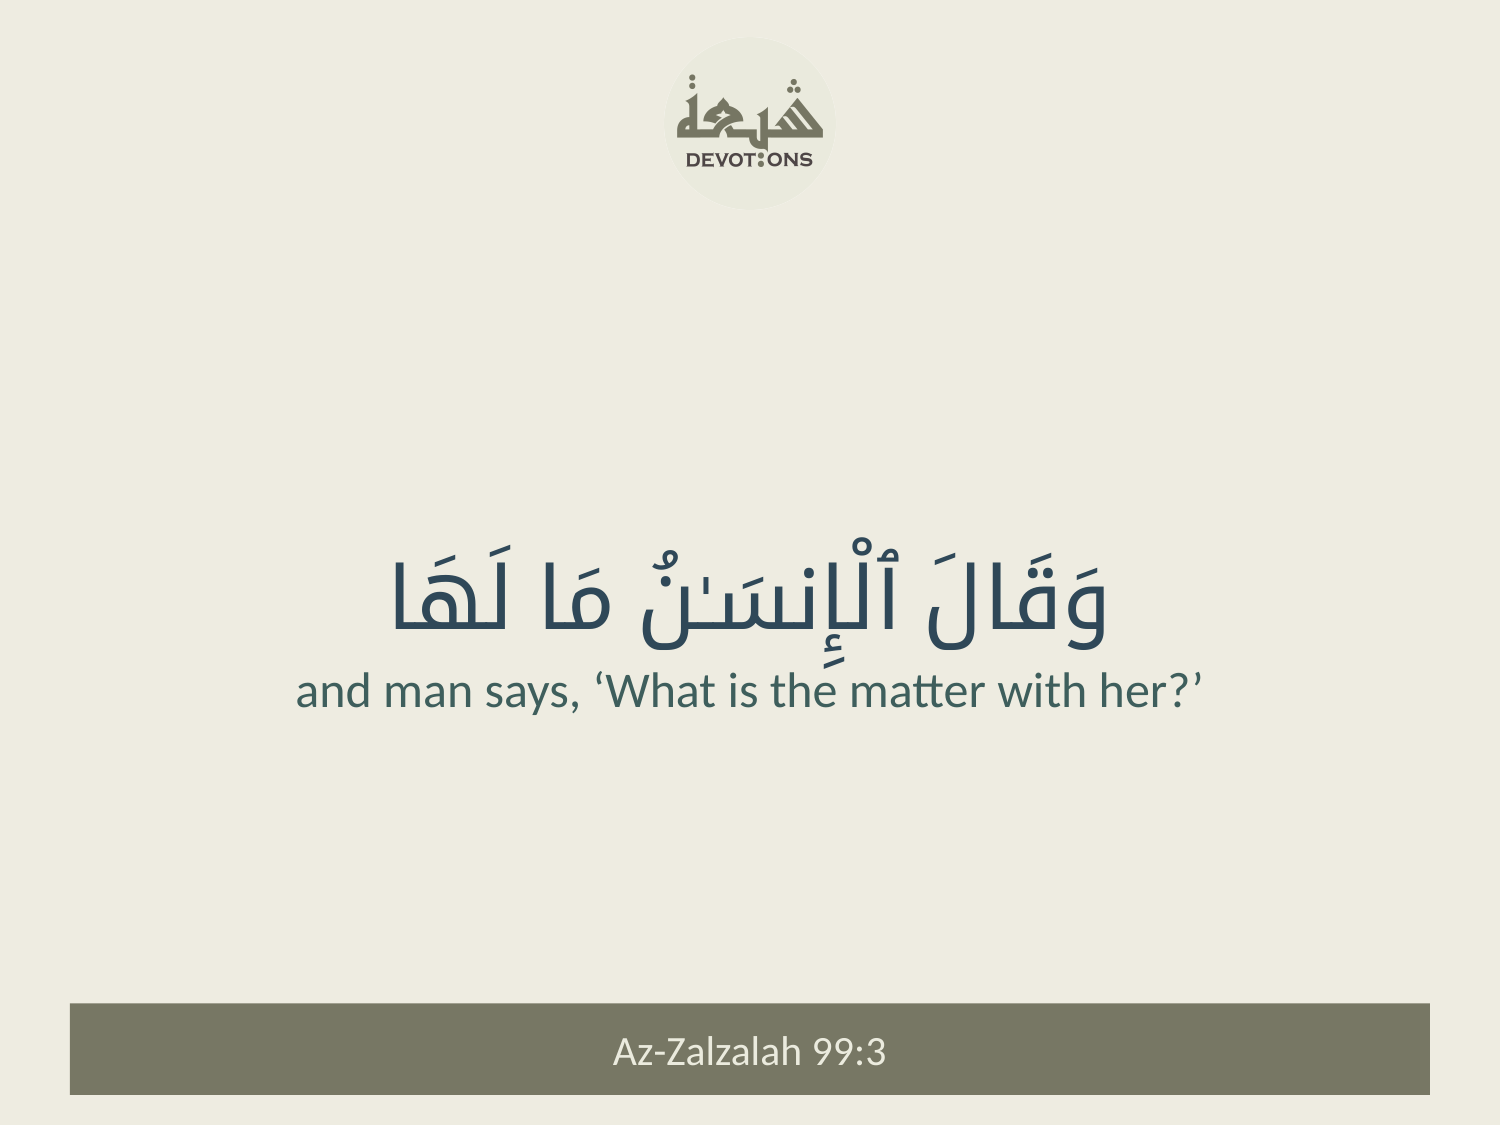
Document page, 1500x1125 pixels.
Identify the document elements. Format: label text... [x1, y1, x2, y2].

picture [656, 29, 844, 203]
list وَقَالَ ٱلْإِنسَـٰنُ مَا لَهَا and man says, ‘What is the matter with her?’ [69, 203, 1430, 1003]
list Az-Zalzalah 99:3 [69, 1003, 1430, 1095]
